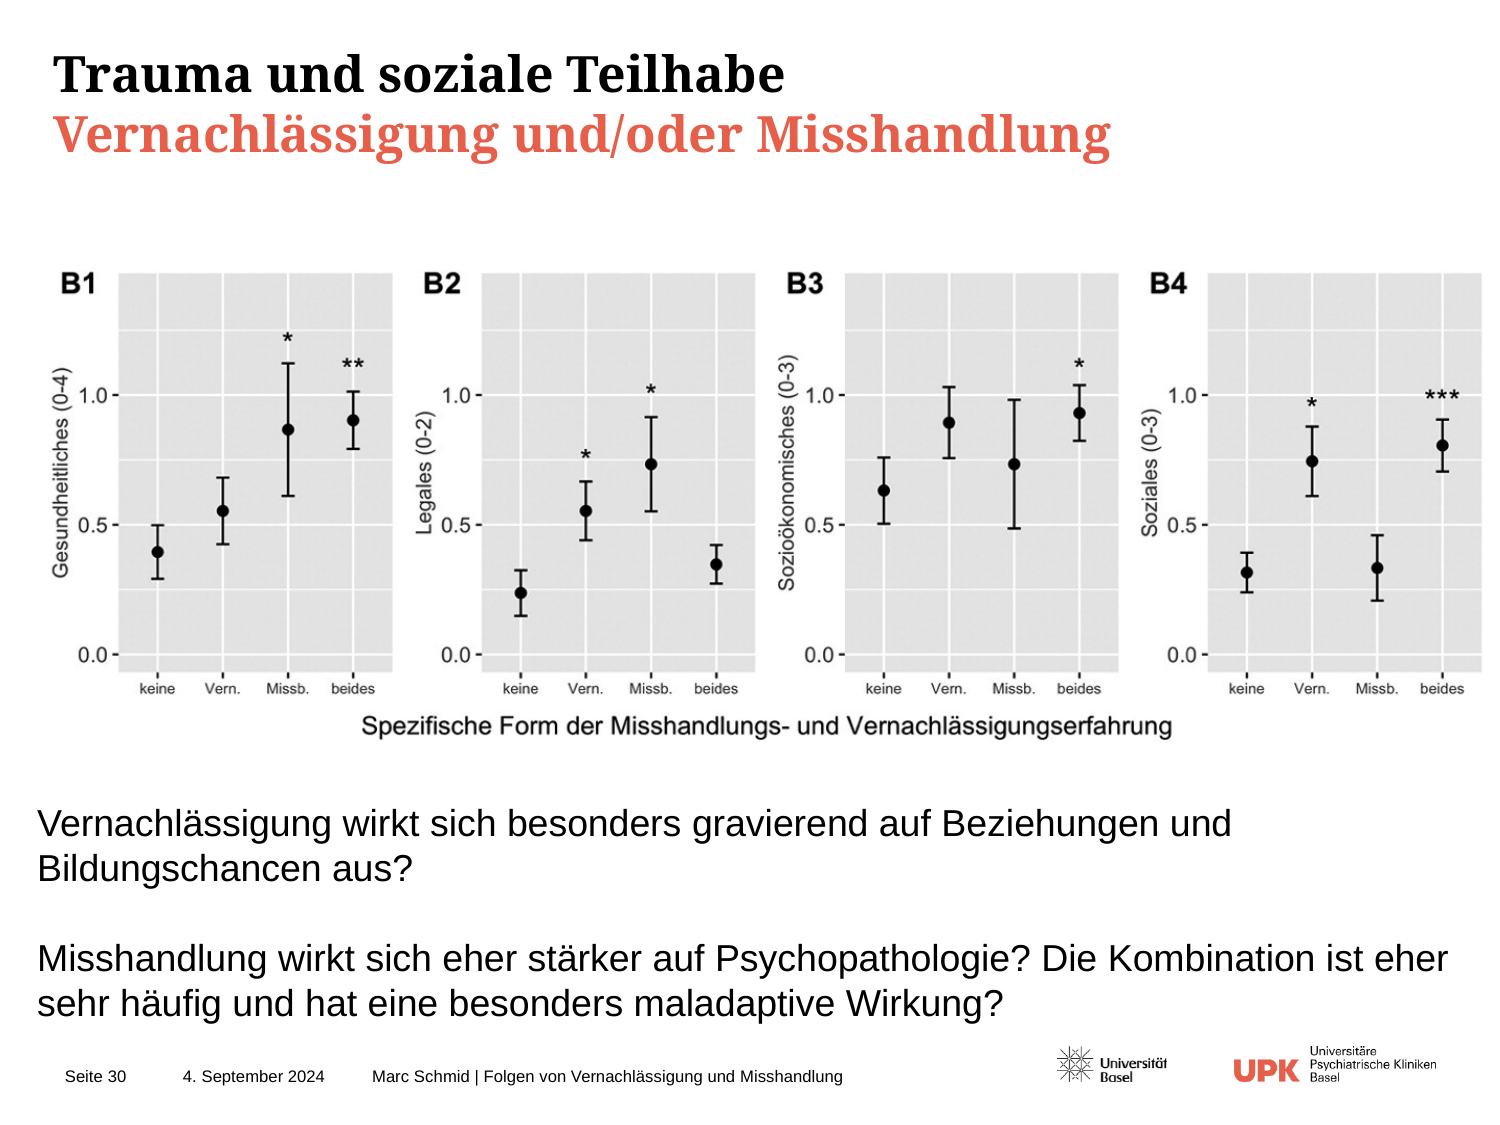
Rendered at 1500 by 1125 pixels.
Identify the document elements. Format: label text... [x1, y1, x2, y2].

title Trauma und soziale Teilhabe Vernachlässigung und/oder Misshandlung [53, 42, 1424, 149]
footer Marc Schmid | Folgen von Vernachlässigung und Misshandlung [371, 1052, 916, 1100]
picture [1234, 1046, 1436, 1082]
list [41, 262, 1493, 742]
text_box Vernachlässigung wirkt sich besonders gravierend auf Beziehungen und Bildungschancen aus? Misshandlung wirkt sich eher stärker auf Psychopathologie? Die Kombination ist eher sehr häufig und hat eine besonders maladaptive Wirkung? [37, 798, 282, 1032]
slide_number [183, 1052, 361, 1100]
slide_number Seite 30 [64, 1052, 160, 1100]
picture [1057, 1046, 1167, 1082]
